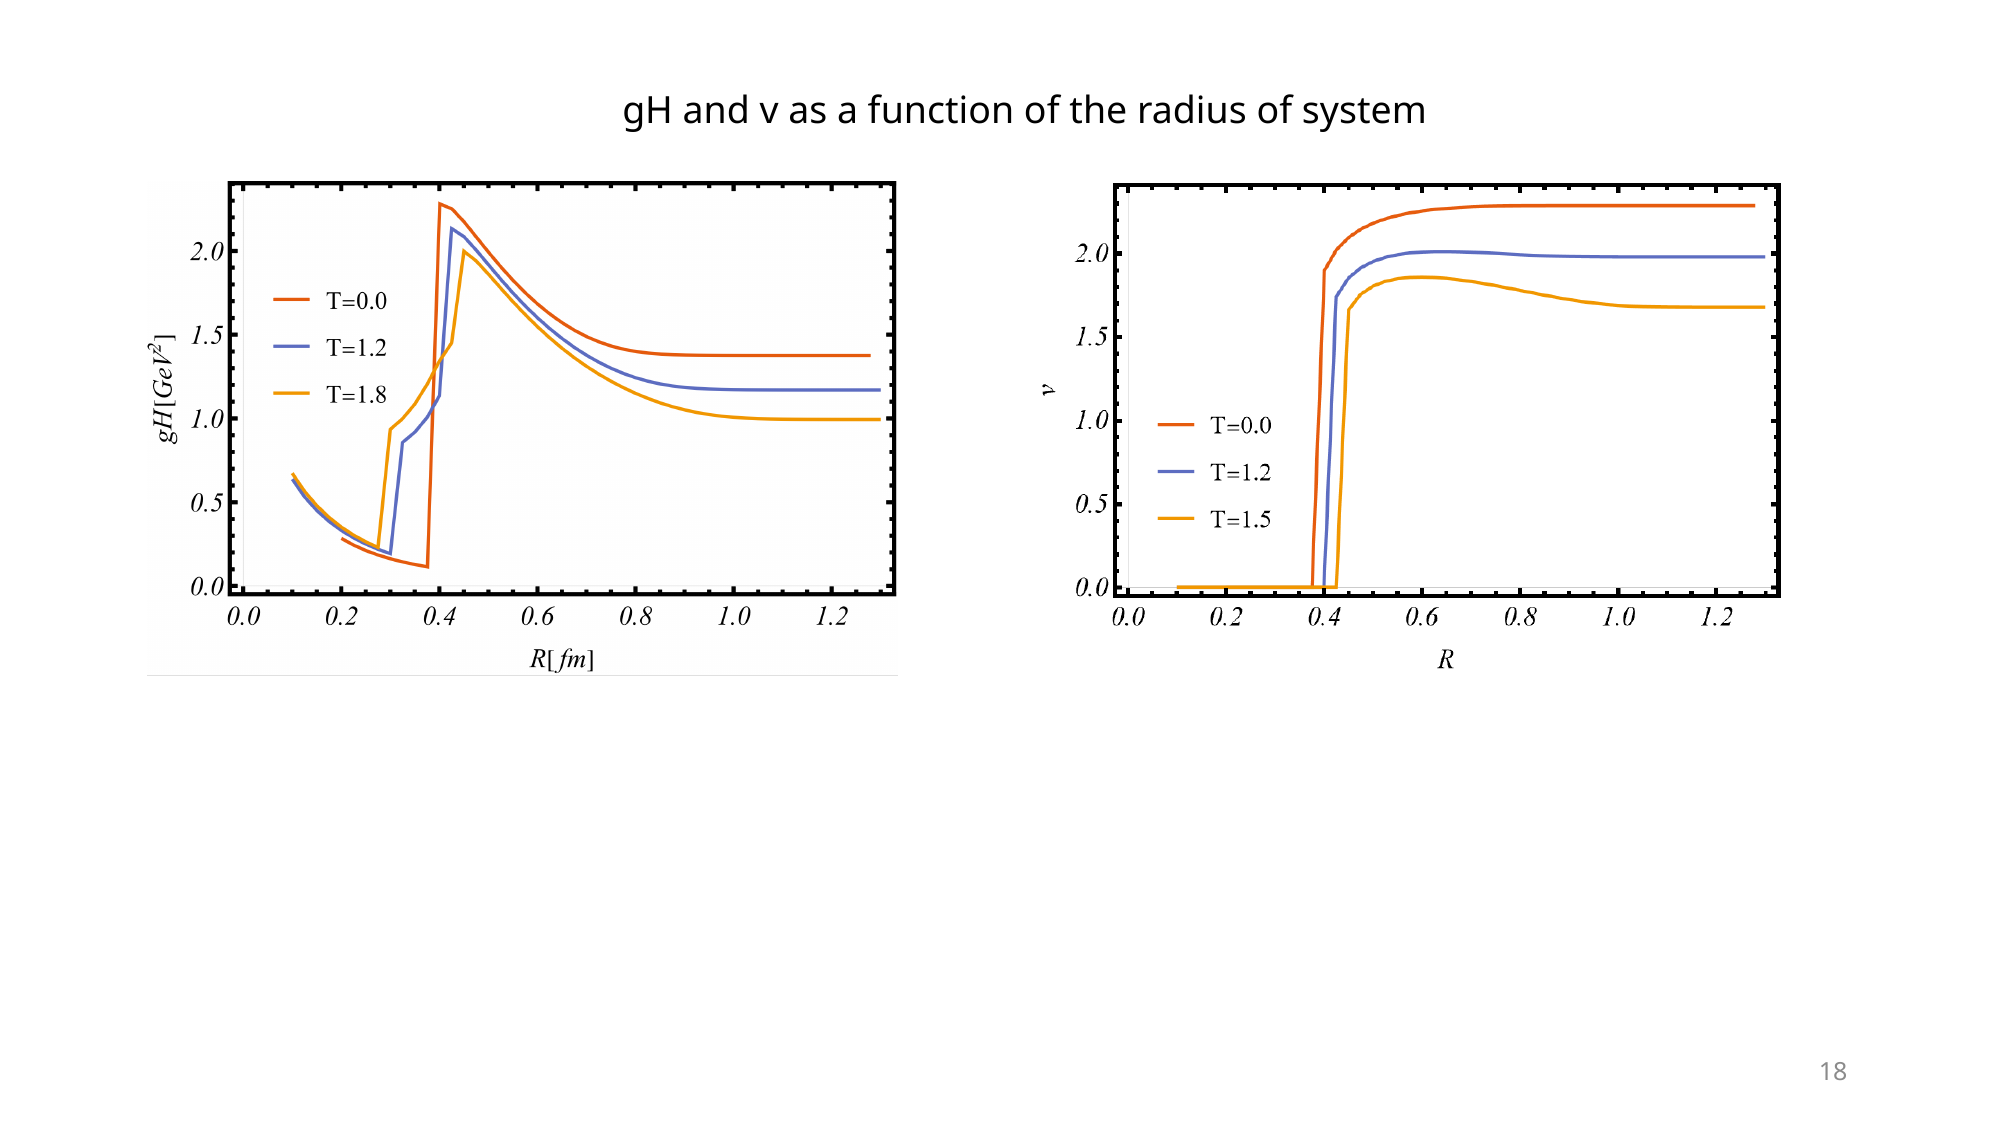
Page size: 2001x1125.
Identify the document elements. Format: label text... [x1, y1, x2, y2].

slide_number 18 [1412, 1042, 1863, 1103]
picture [1031, 182, 1782, 676]
text_box gH and v as a function of the radius of system [607, 79, 1443, 139]
picture [147, 181, 898, 676]
